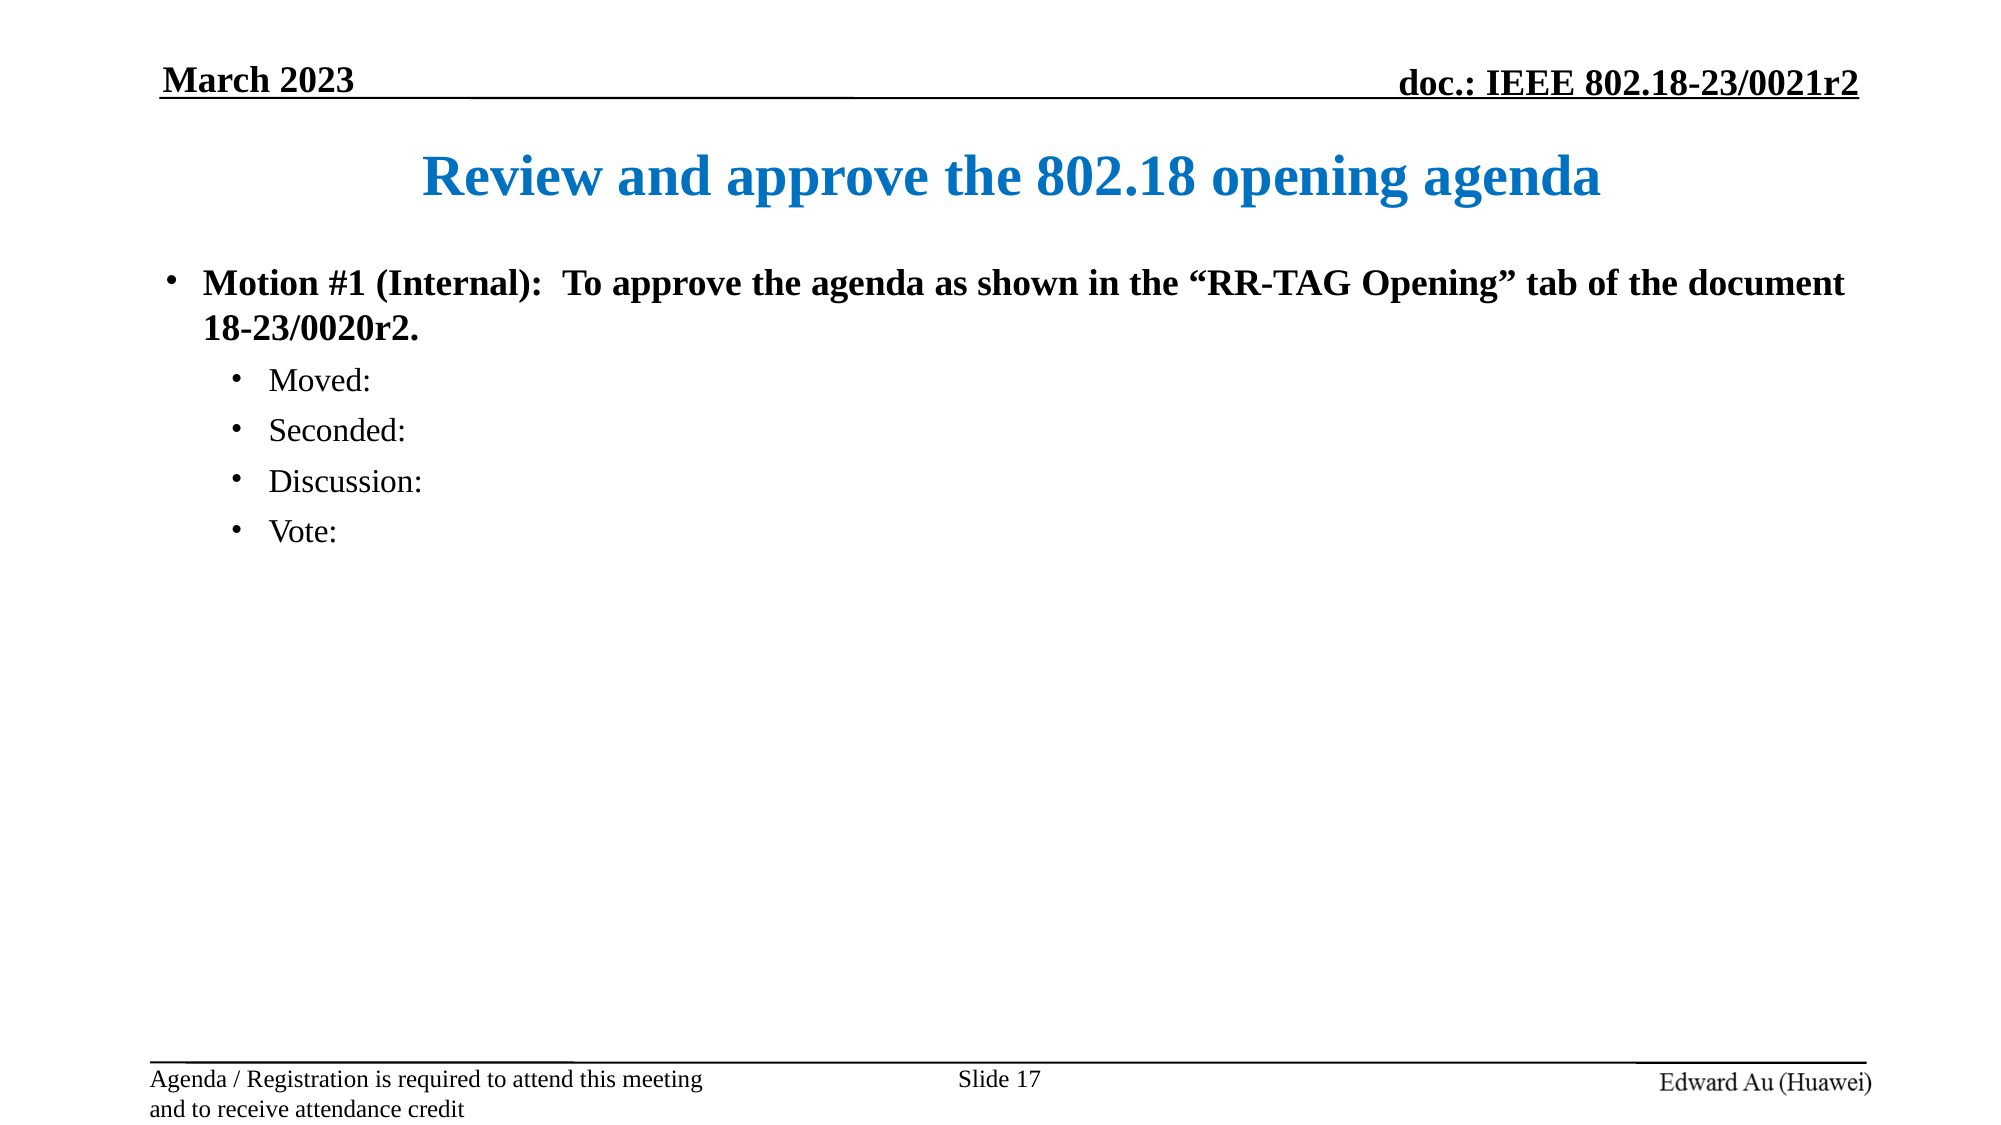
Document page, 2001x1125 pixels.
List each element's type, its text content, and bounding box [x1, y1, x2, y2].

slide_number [162, 54, 663, 99]
slide_number Slide 17 [933, 1061, 1067, 1123]
title Review and approve the 802.18 opening agenda [162, 99, 1864, 246]
list Motion #1 (Internal): To approve the agenda as shown in the “RR-TAG Opening” tab of the document 18-23/0020r2. Moved: Seconded: Discussion: Vote: [149, 250, 1882, 926]
picture [1174, 1058, 1887, 1113]
